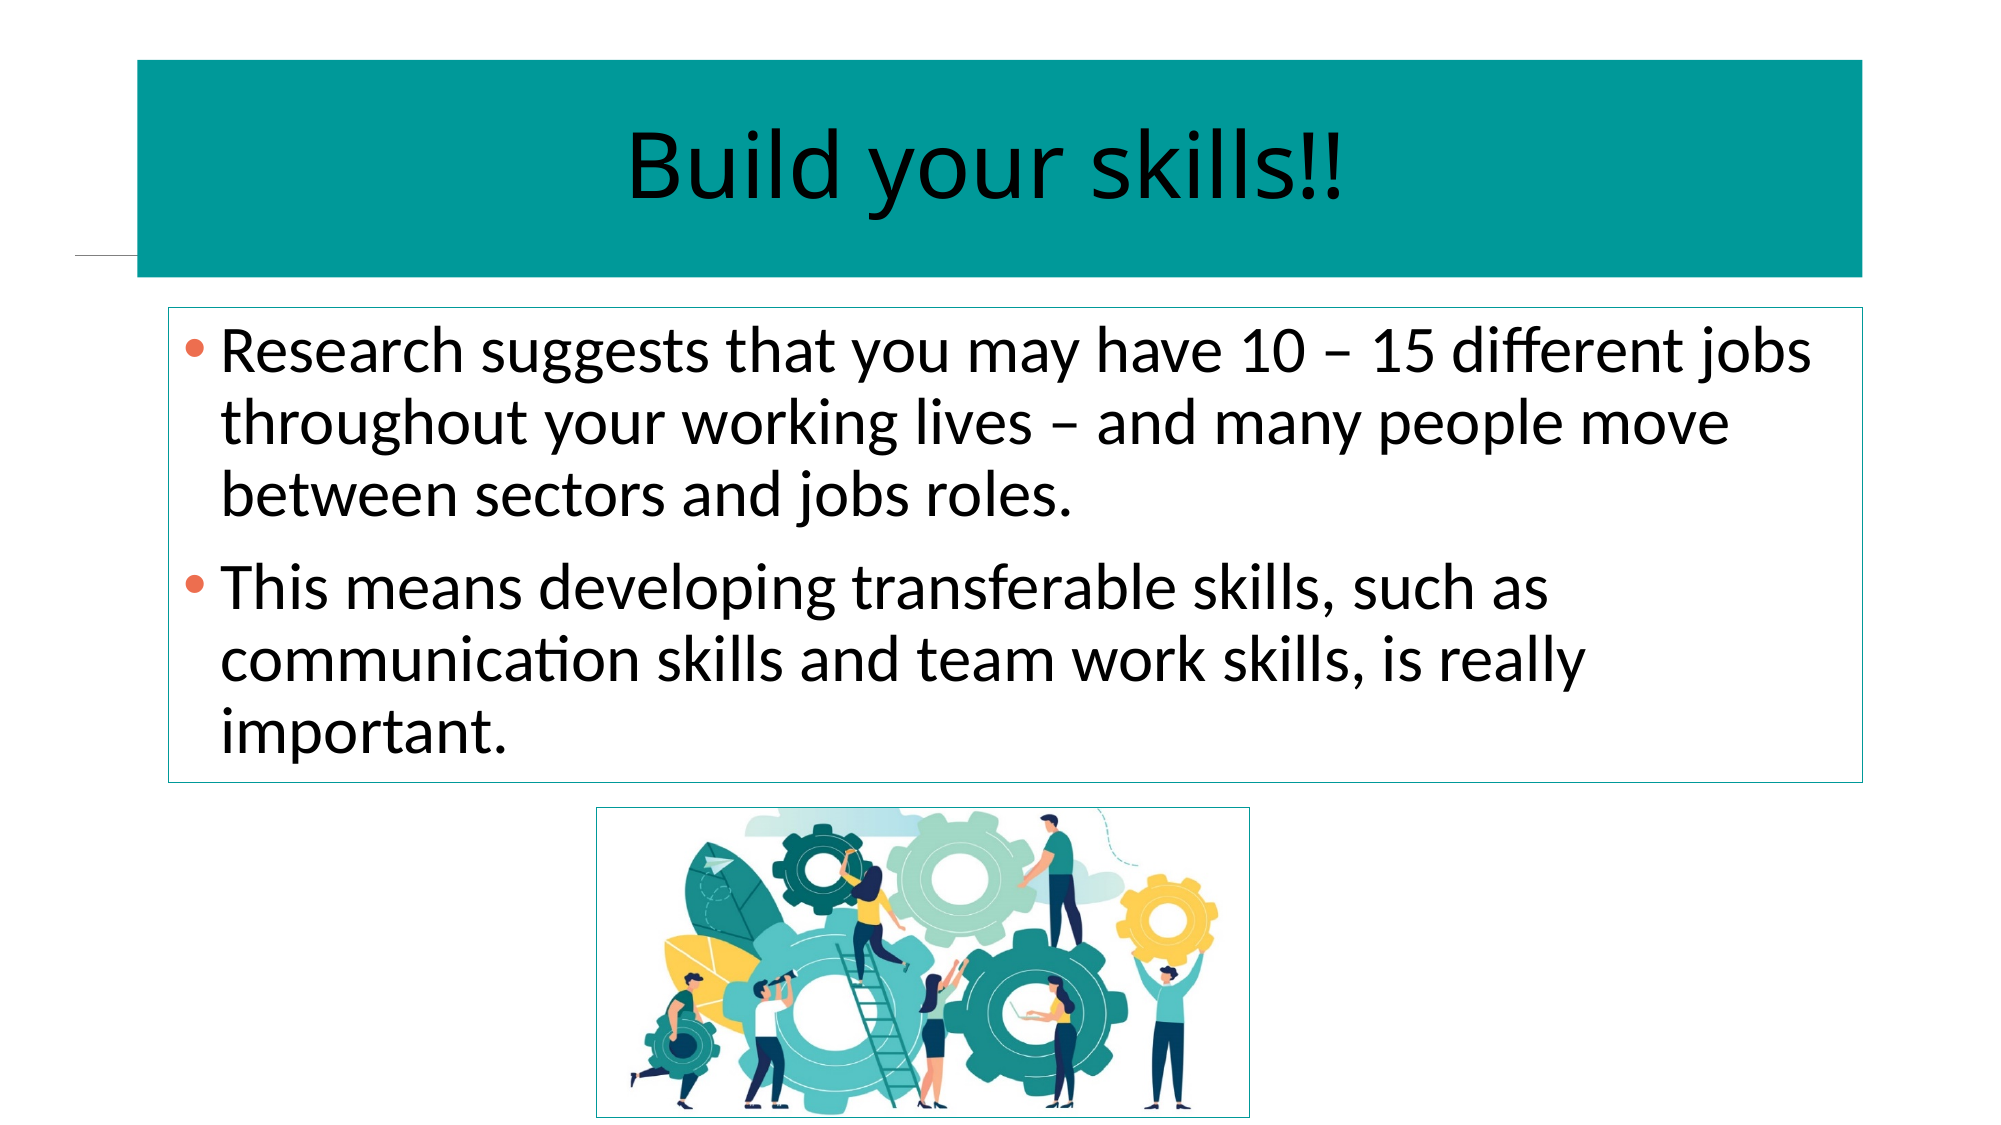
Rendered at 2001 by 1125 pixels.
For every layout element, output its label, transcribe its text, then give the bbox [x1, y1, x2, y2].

title Build your skills!! [137, 59, 1863, 278]
list Research suggests that you may have 10 – 15 different jobs throughout your working lives – and many people move between sectors and jobs roles. This means developing transferable skills, such as communication skills and team work skills, is really important. [168, 307, 1863, 783]
picture [596, 807, 1250, 1118]
